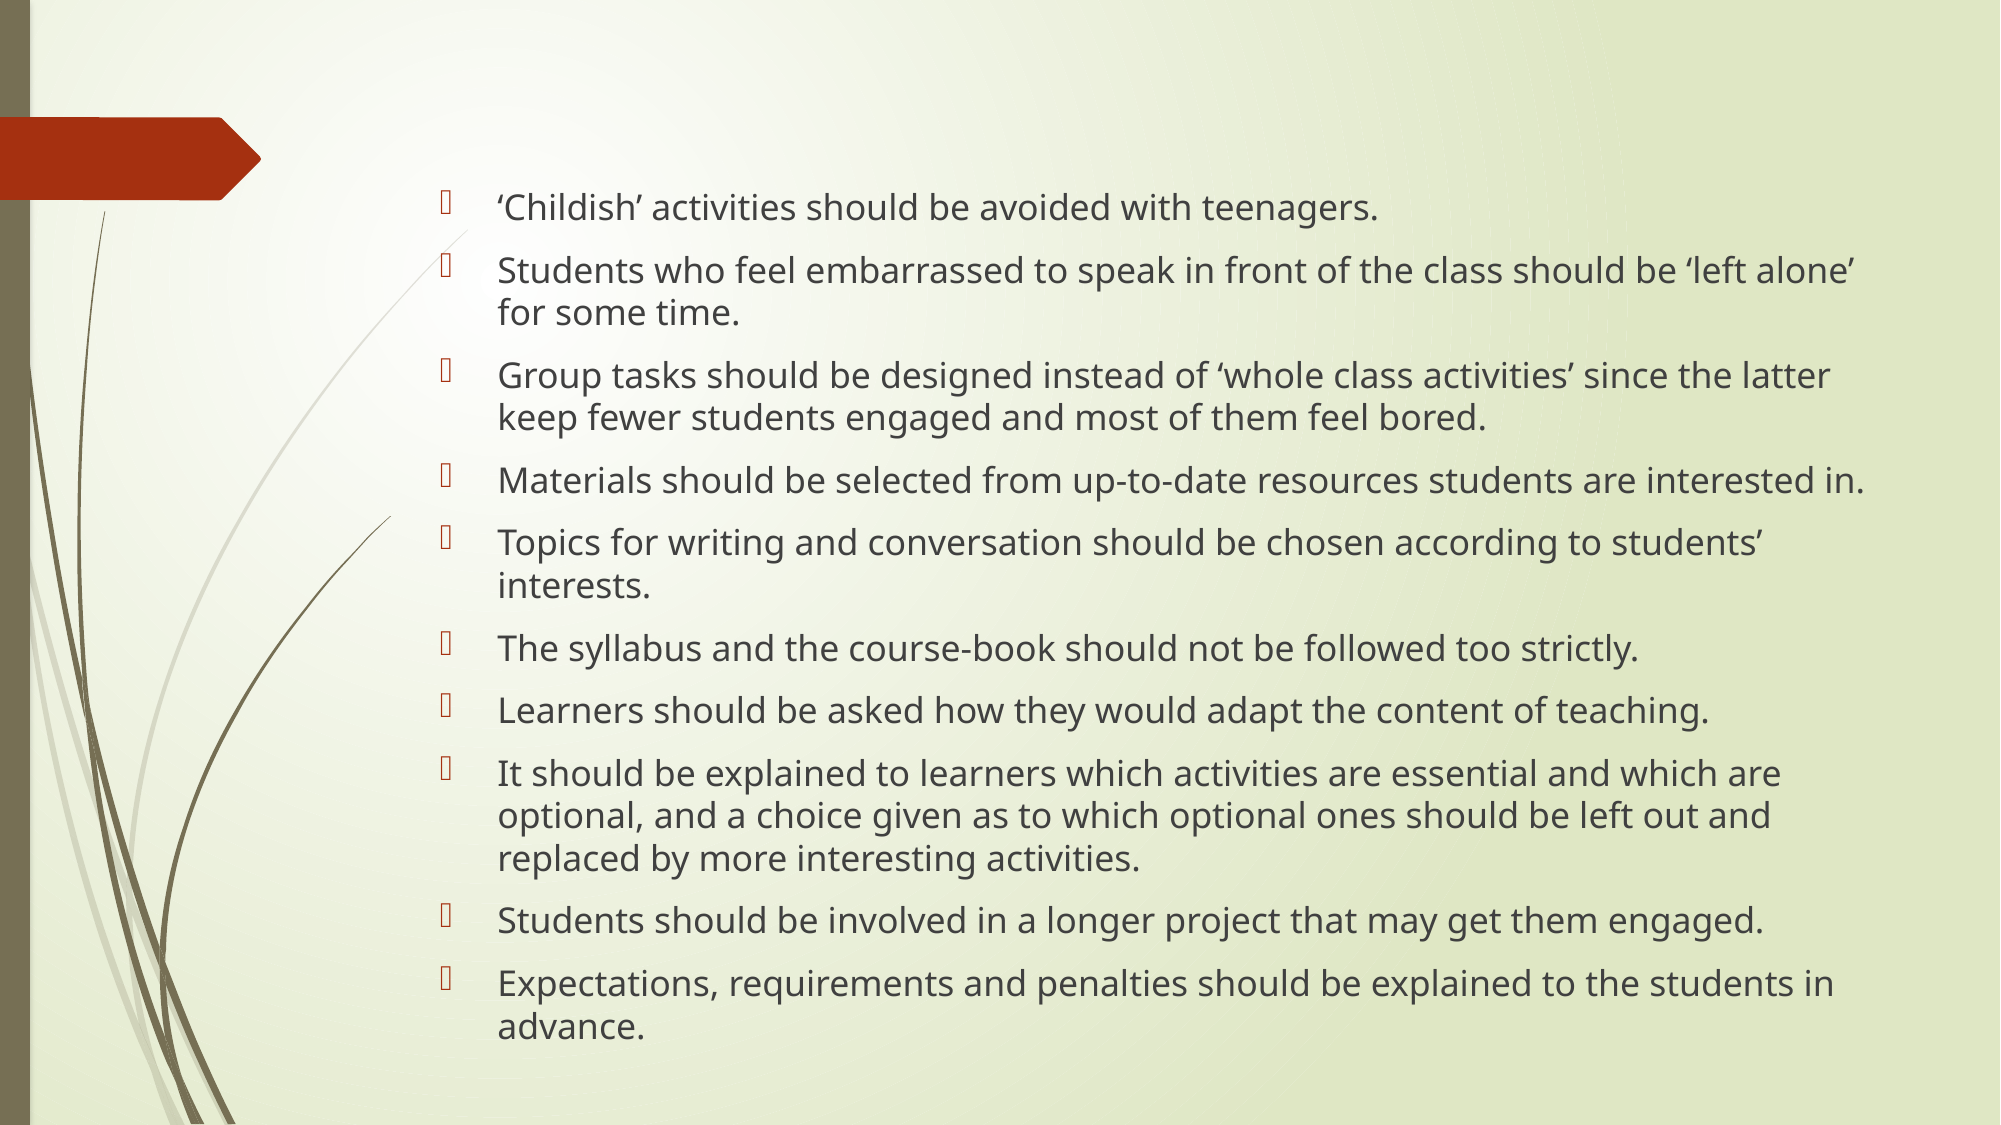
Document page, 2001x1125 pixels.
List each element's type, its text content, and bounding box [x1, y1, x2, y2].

list ‘Childish’ activities should be avoided with teenagers. Students who feel embarrassed to speak in front of the class should be ‘left alone’ for some time. Group tasks should be designed instead of ‘whole class activities’ since the latter keep fewer students engaged and most of them feel bored. Materials should be selected from up-to-date resources students are interested in. Topics for writing and conversation should be chosen according to students’ interests. The syllabus and the course-book should not be followed too strictly. Learners should be asked how they would adapt the content of teaching. It should be explained to learners which activities are essential and which are optional, and a choice given as to which optional ones should be left out and replaced by more interesting activities. Students should be involved in a longer project that may get them engaged. Expectations, requirements and penalties should be explained to the students in advance. [424, 177, 1888, 1074]
